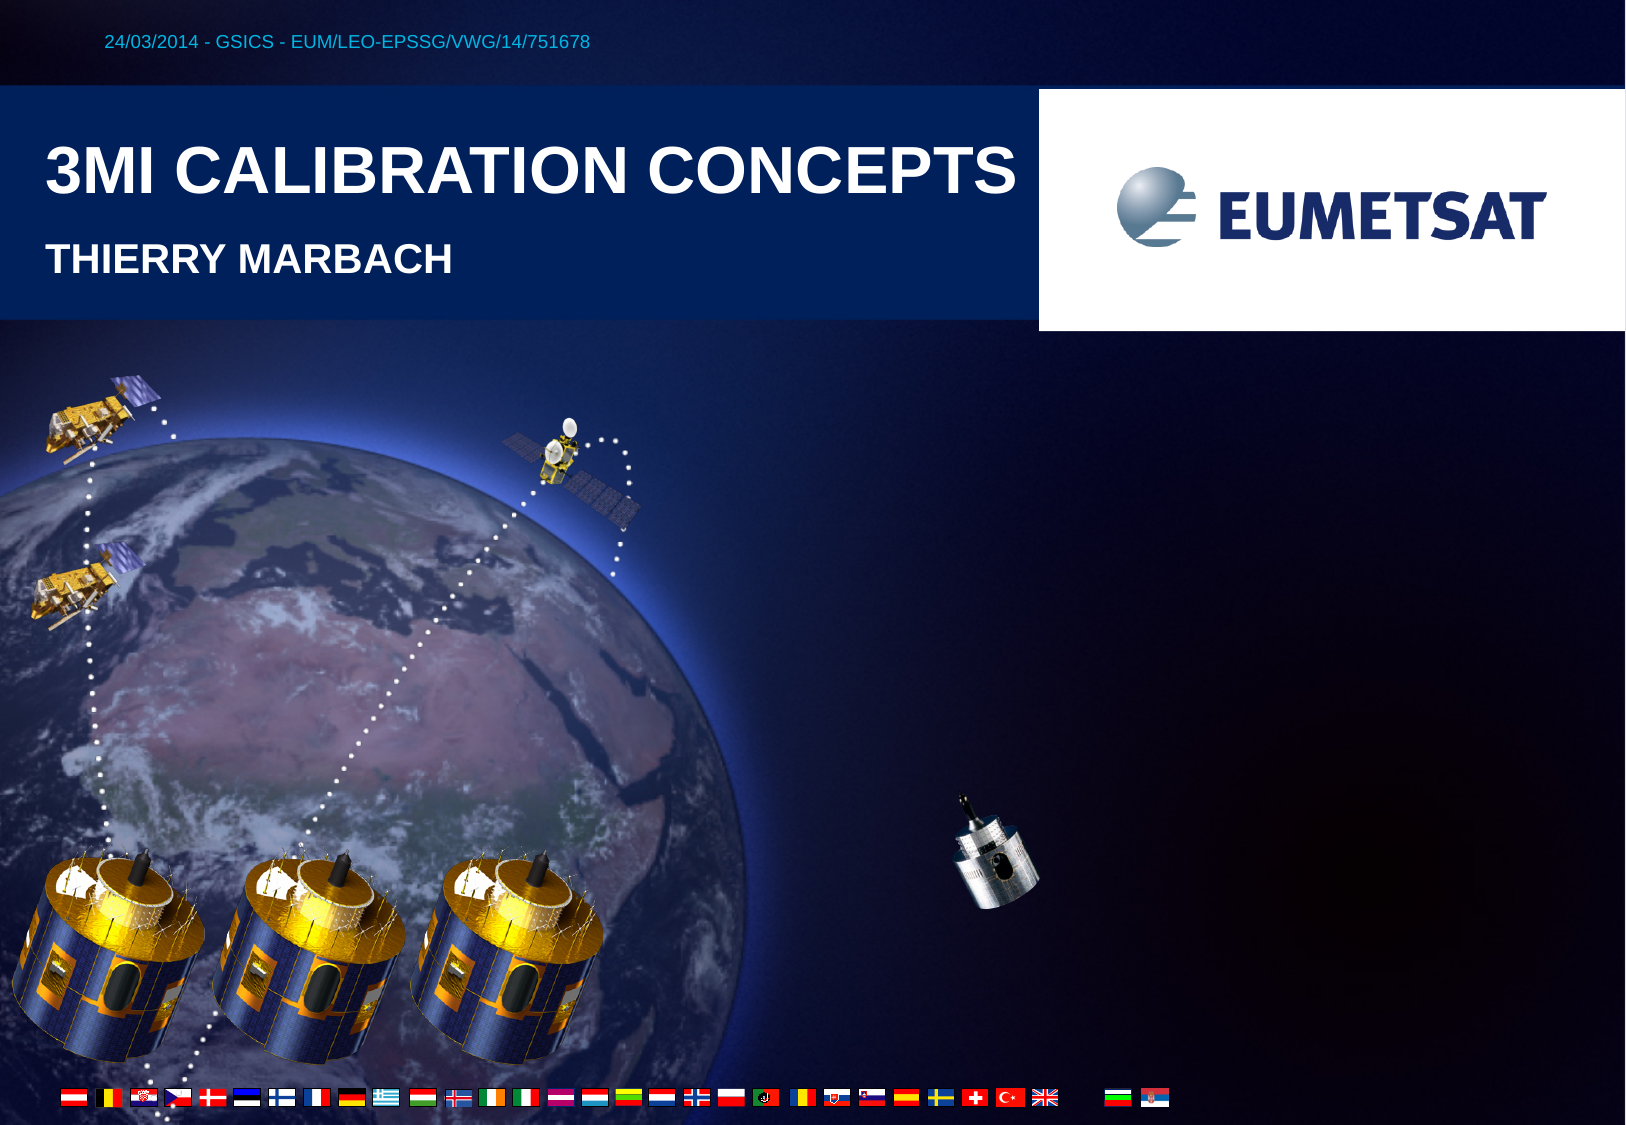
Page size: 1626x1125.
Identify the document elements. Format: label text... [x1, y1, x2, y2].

picture [0, 0, 1626, 1125]
subtitle 3MI Calibration Concepts Thierry Marbach [29, 87, 1042, 326]
